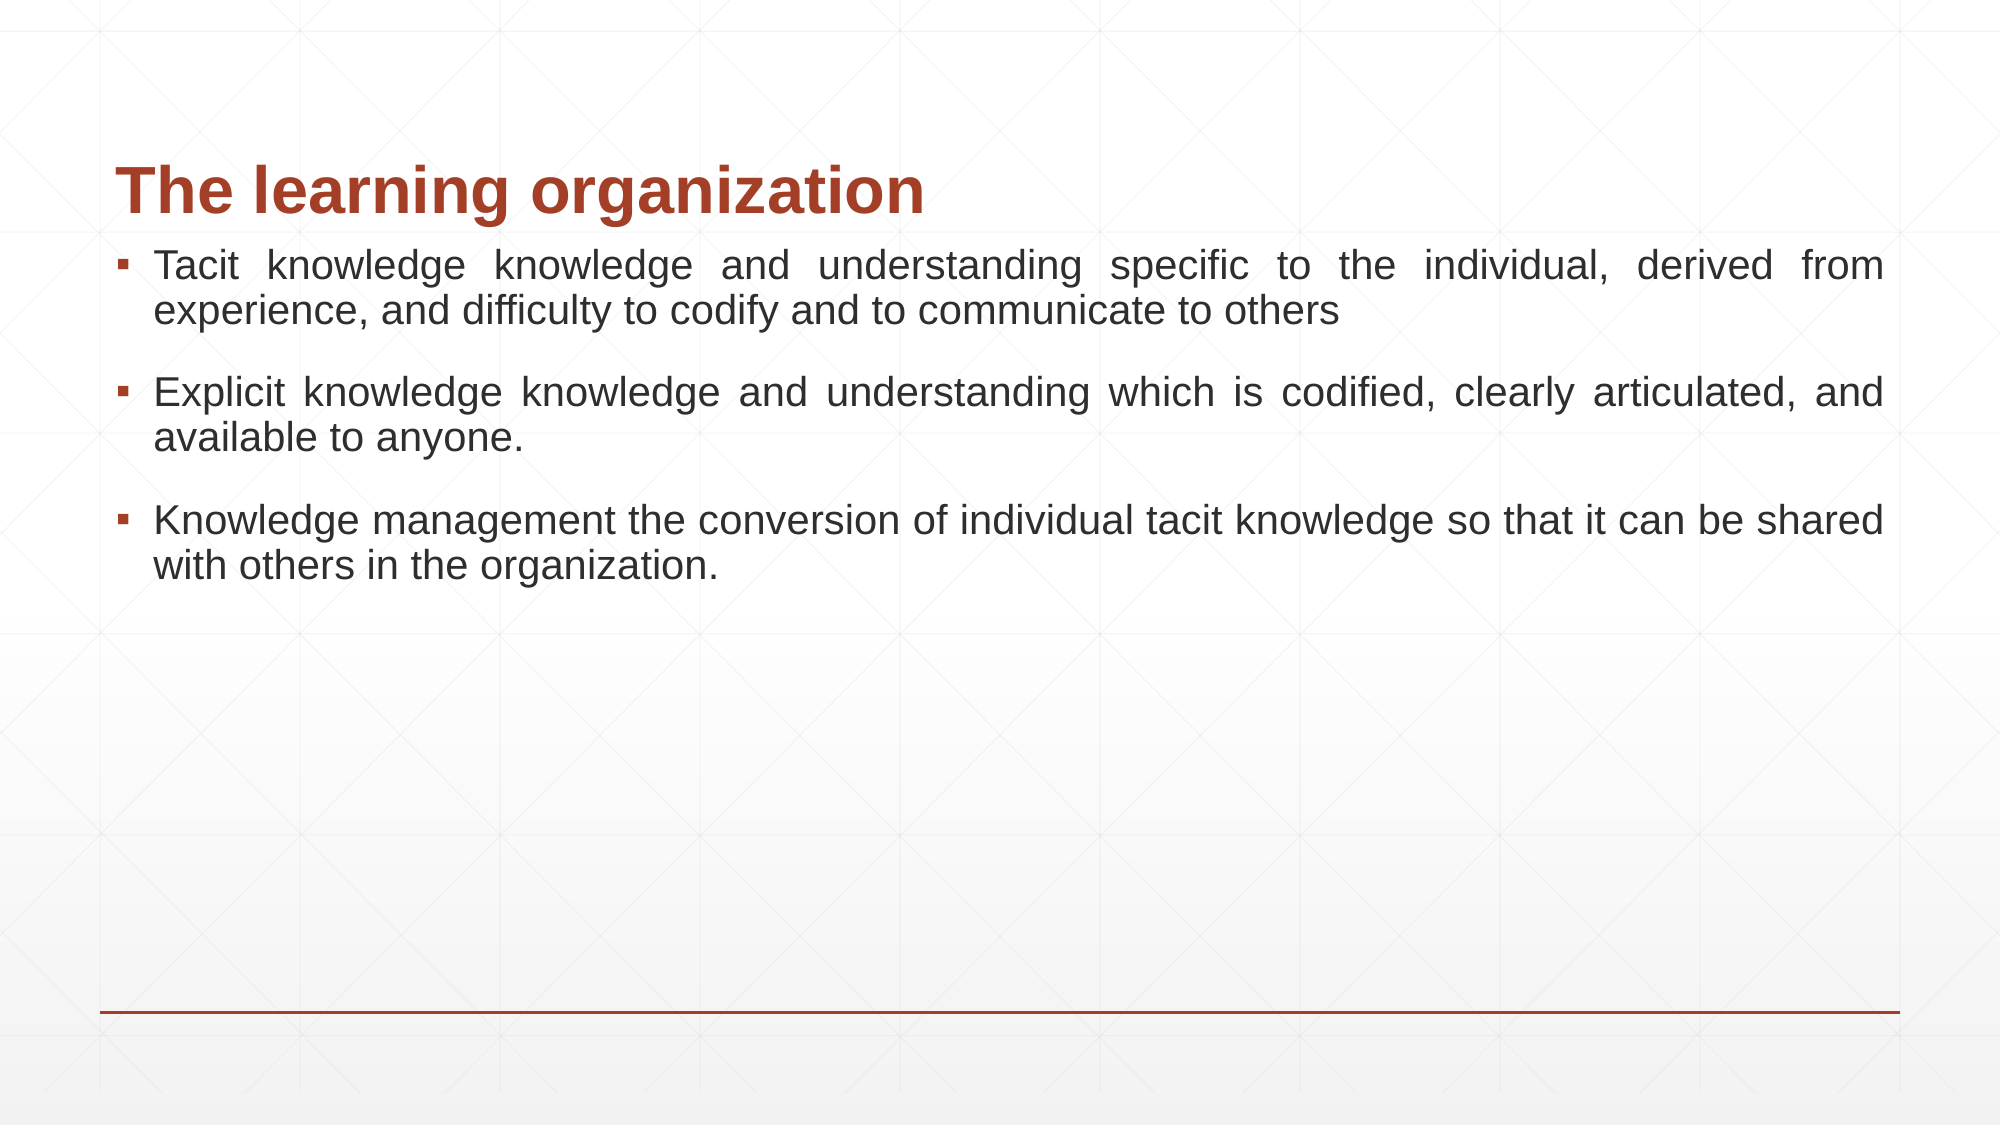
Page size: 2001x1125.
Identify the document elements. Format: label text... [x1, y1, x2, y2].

list Tacit knowledge knowledge and understanding specific to the individual, derived from experience, and difficulty to codify and to communicate to others Explicit knowledge knowledge and understanding which is codified, clearly articulated, and available to anyone. Knowledge management the conversion of individual tacit knowledge so that it can be shared with others in the organization. [100, 235, 1901, 950]
title The learning organization [100, 32, 1901, 235]
